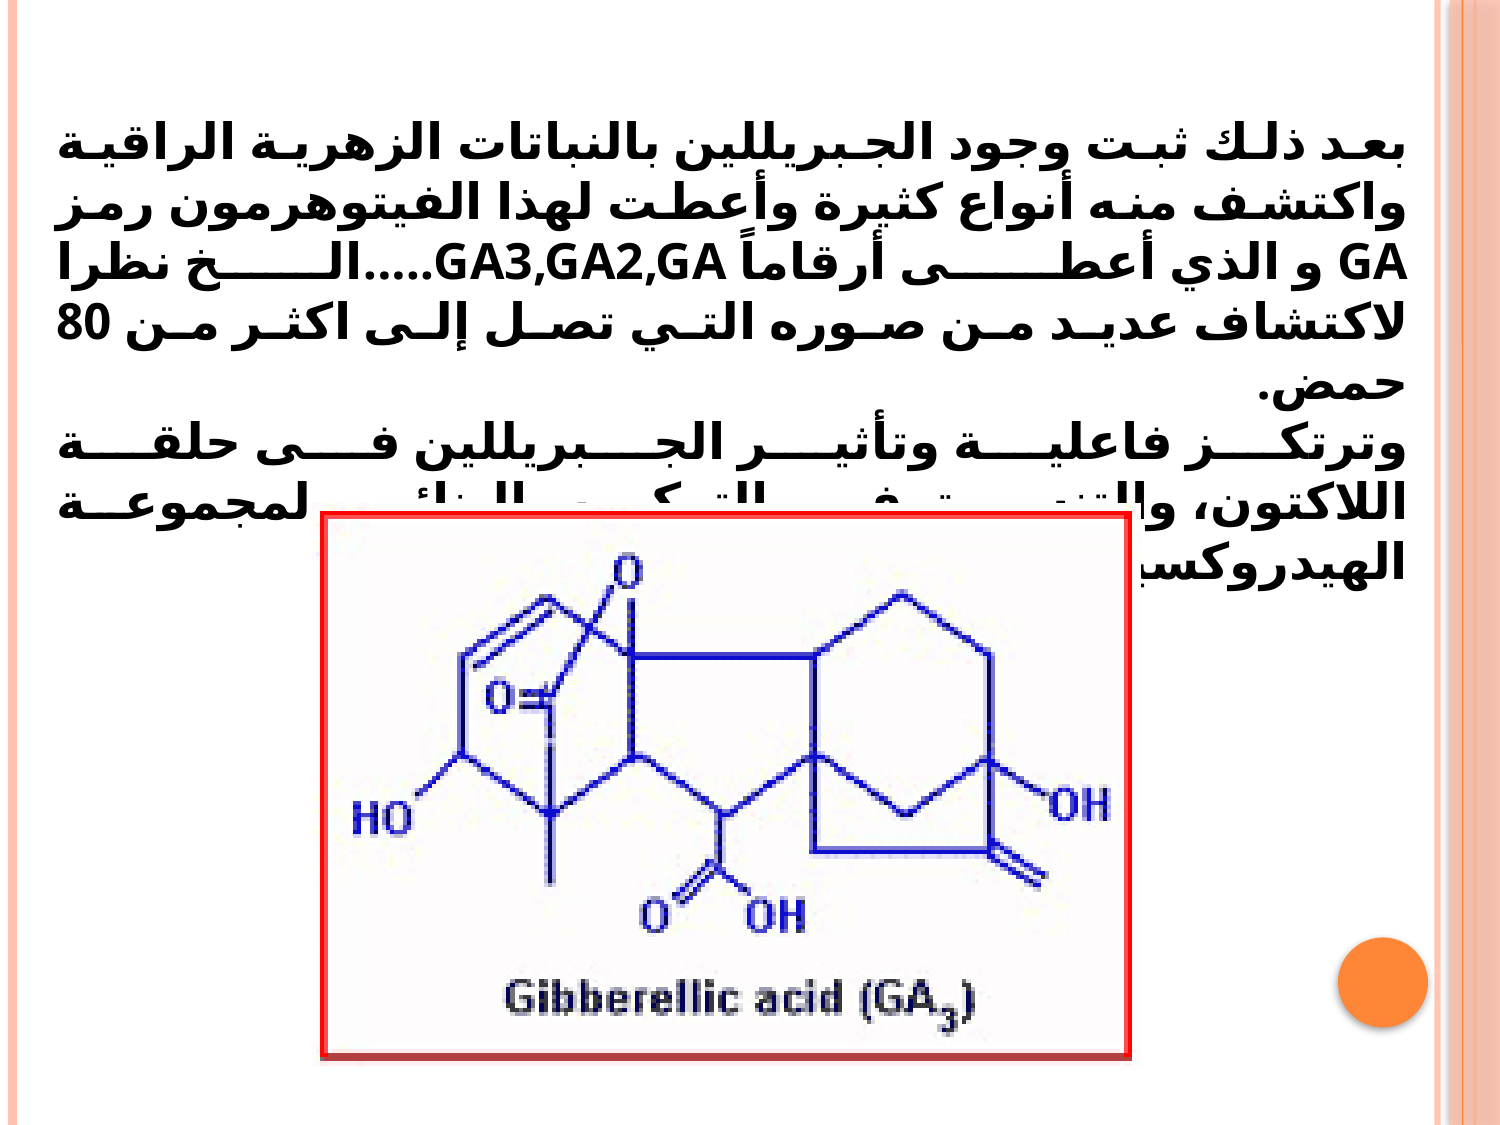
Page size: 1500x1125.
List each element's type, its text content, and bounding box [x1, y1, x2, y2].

text_box بعد ذلك ثبت وجود الجبريللين بالنباتات الزهرية الراقية واكتشف منه أنواع كثيرة وأعطت لهذا الفيتوهرمون رمز GA و الذي أعطى أرقاماً GA3,GA2,GA.....الخ نظرا لاكتشاف عديد من صوره التي تصل إلى اكثر من 80 حمض. وترتكز فاعلية وتأثير الجبريللين فى حلقة اللاكتون، والتنسيق فى التركيب البنائي لمجموعة الهيدروكسيل على الحلقة الأولى. [41, 101, 1424, 657]
picture [312, 502, 1141, 1067]
